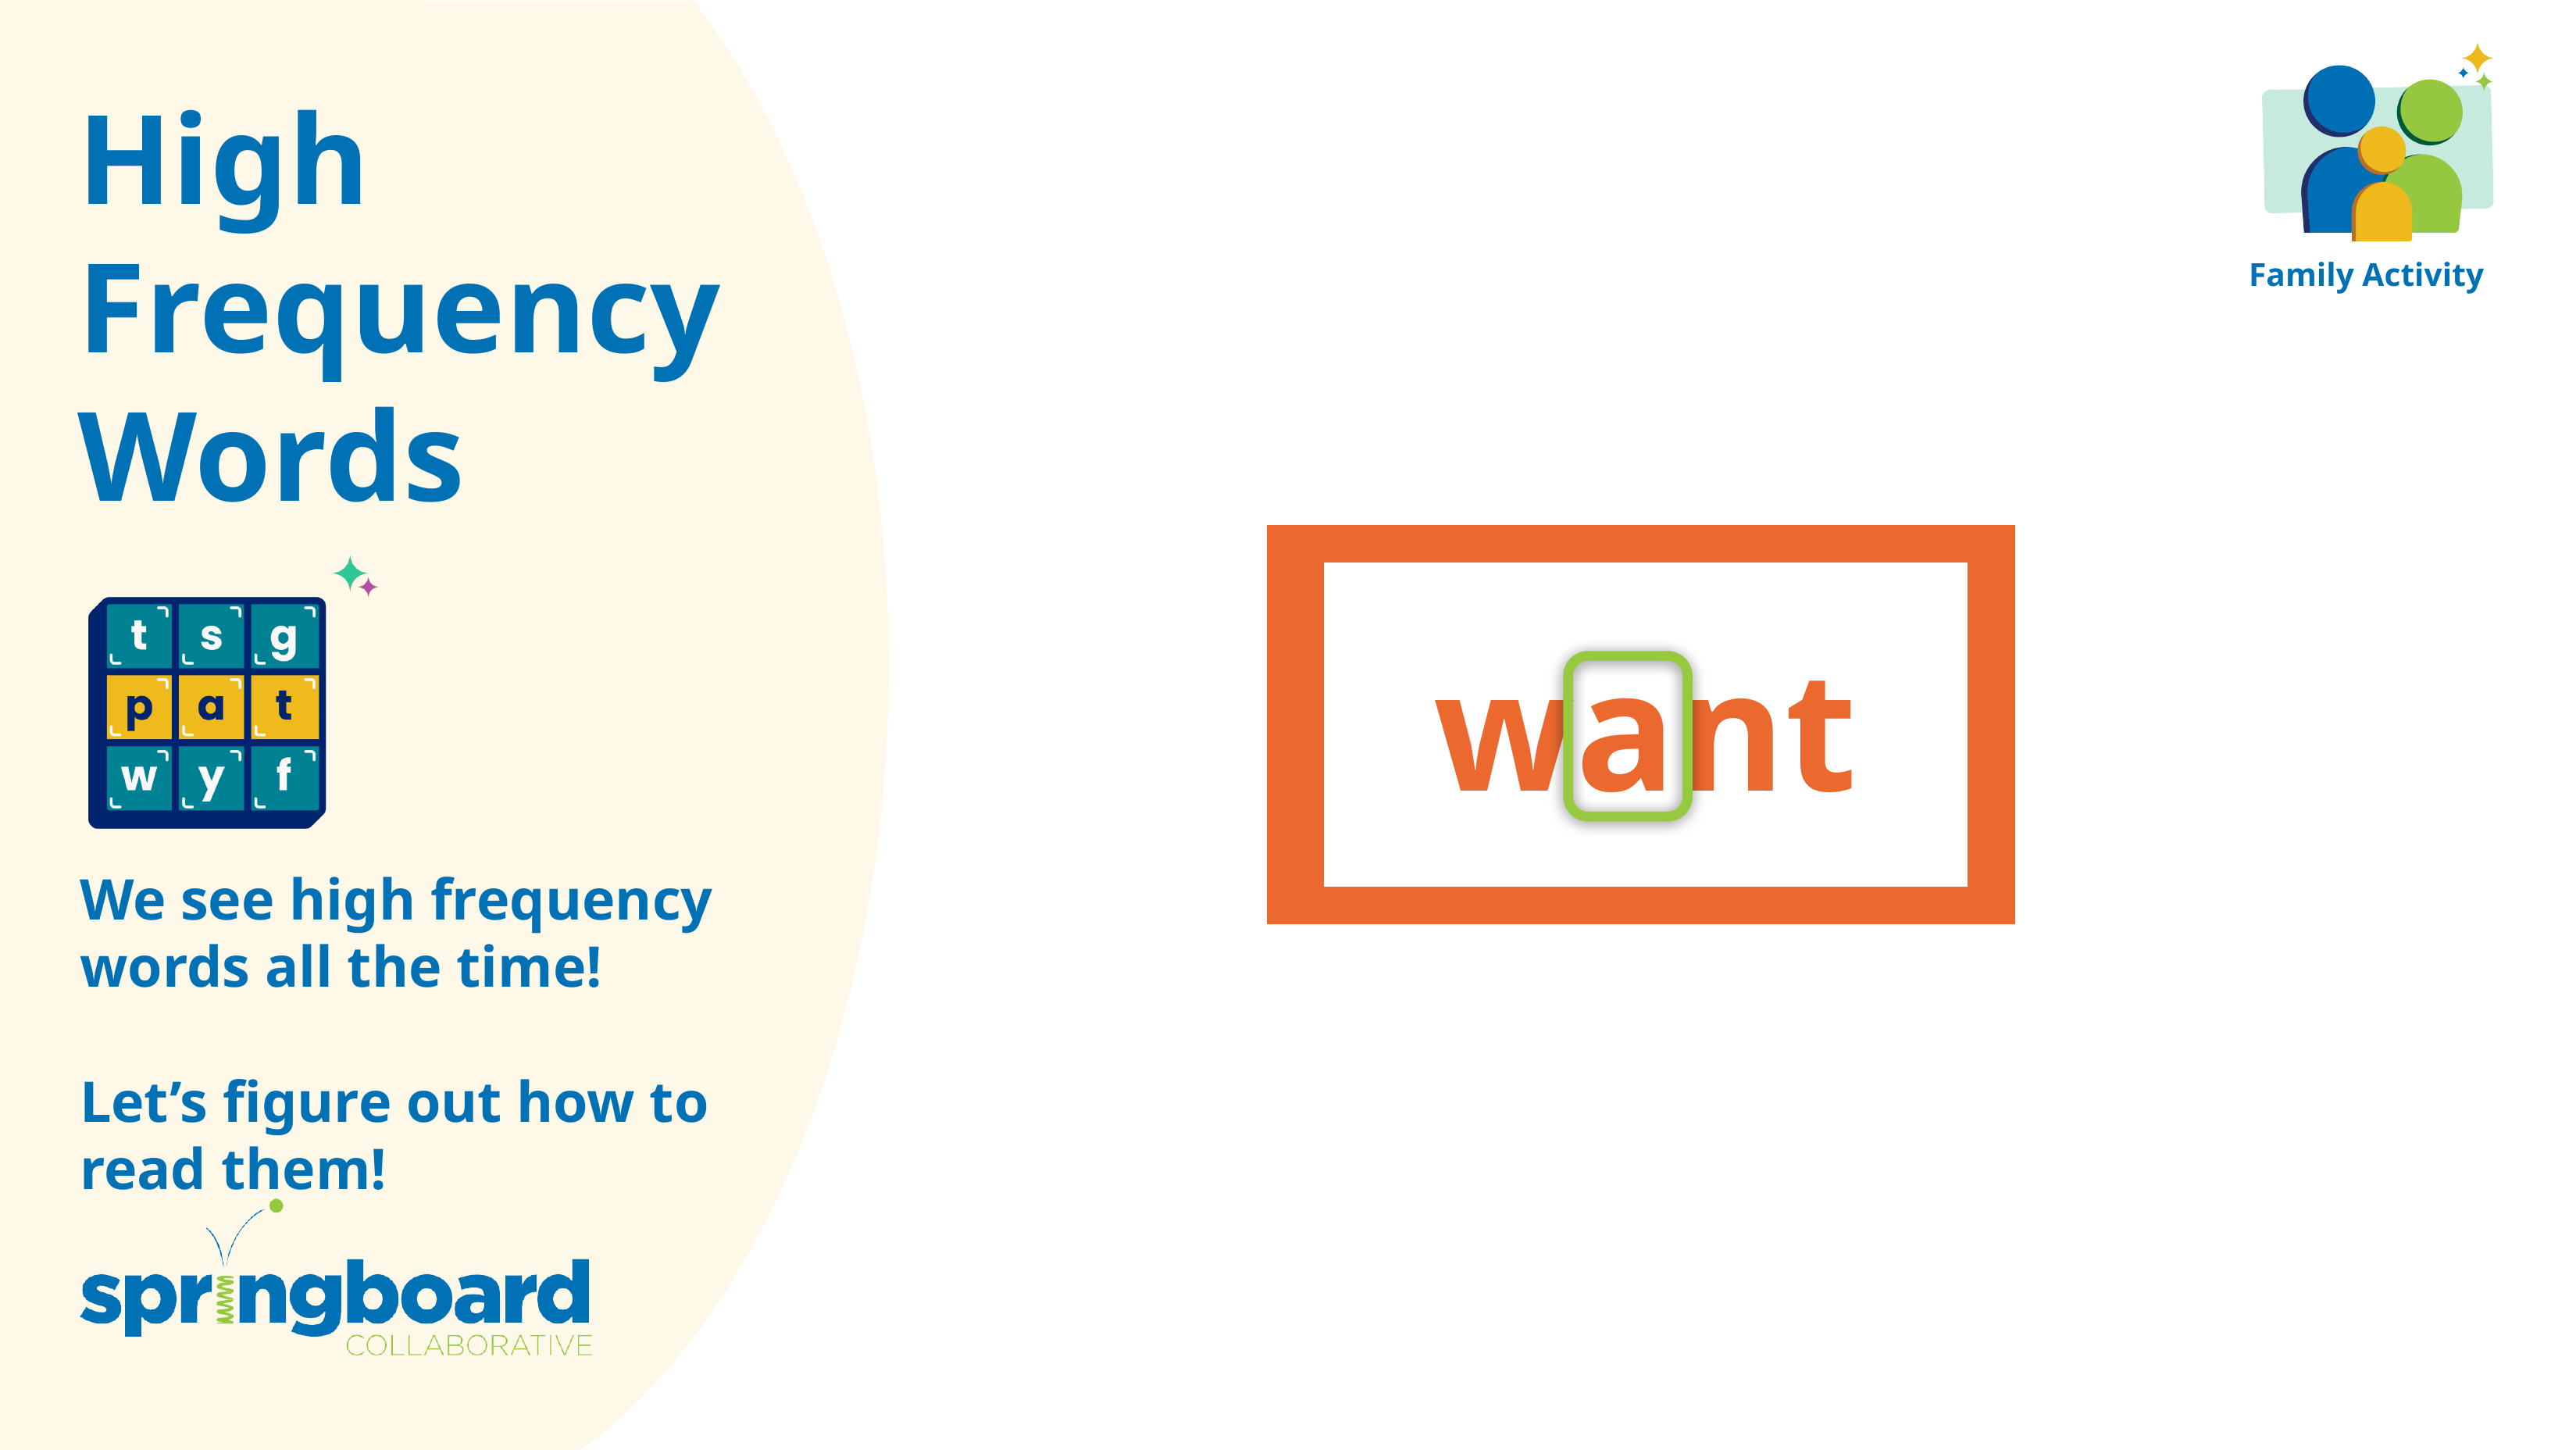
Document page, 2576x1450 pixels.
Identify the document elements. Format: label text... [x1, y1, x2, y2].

text_box We see high frequency words all the time! Let’s figure out how to read them! [78, 862, 755, 1201]
picture [87, 555, 379, 829]
picture [2261, 40, 2496, 241]
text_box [1267, 525, 2015, 924]
text_box Family Activity [2247, 252, 2510, 293]
text_box High Frequency Words [78, 80, 873, 526]
picture [80, 1201, 592, 1355]
